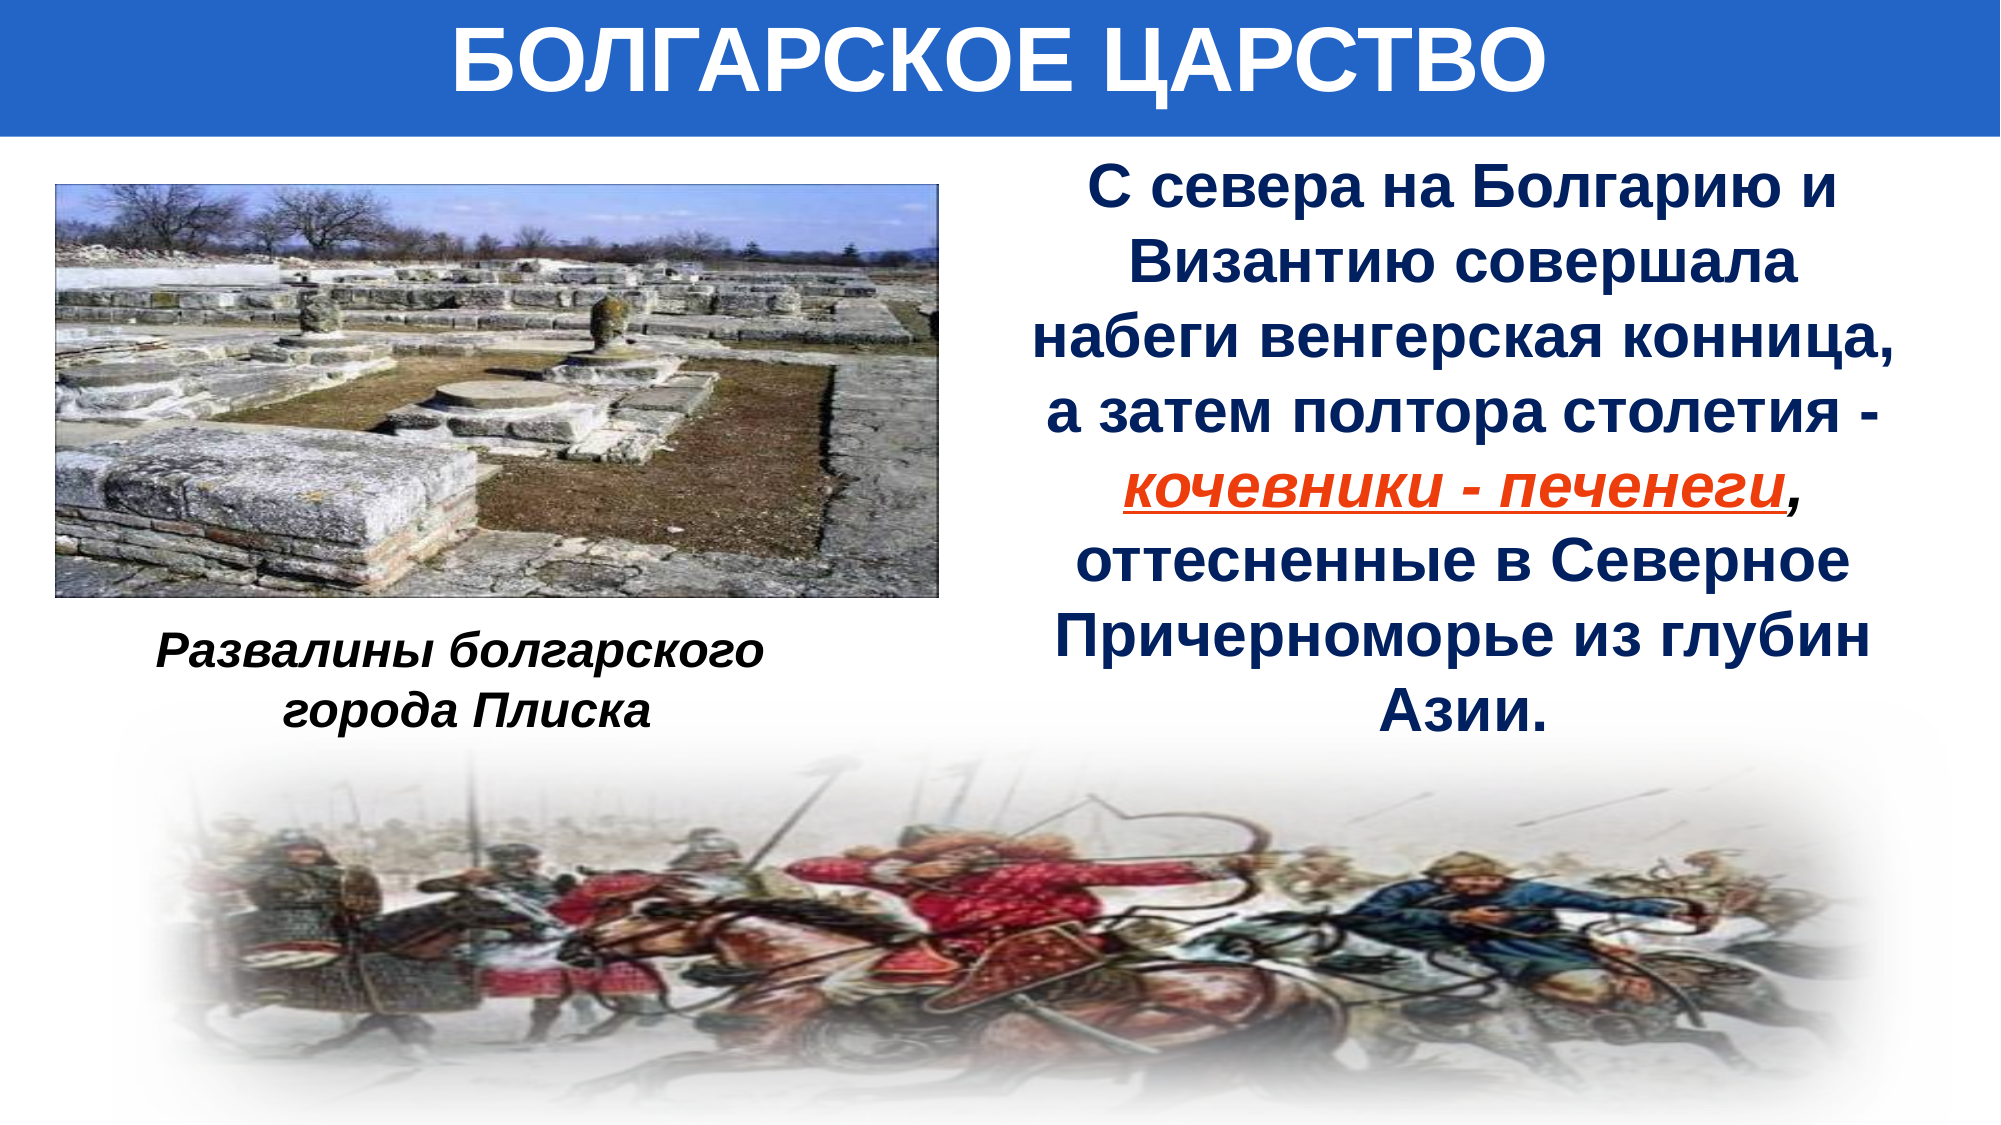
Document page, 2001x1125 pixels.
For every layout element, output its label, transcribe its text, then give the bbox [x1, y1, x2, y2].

list С севера на Болгарию и Византию совершала набеги венгерская конница, а затем полтора столетия - кочевники - печенеги, оттесненные в Северное Причерноморье из глубин Азии. [952, 137, 1919, 880]
text_box БОЛГАРСКОЕ ЦАРСТВО [0, 0, 2000, 137]
text_box Развалины болгарского города Плиска [140, 609, 780, 723]
picture [137, 726, 1887, 1125]
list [54, 184, 939, 599]
